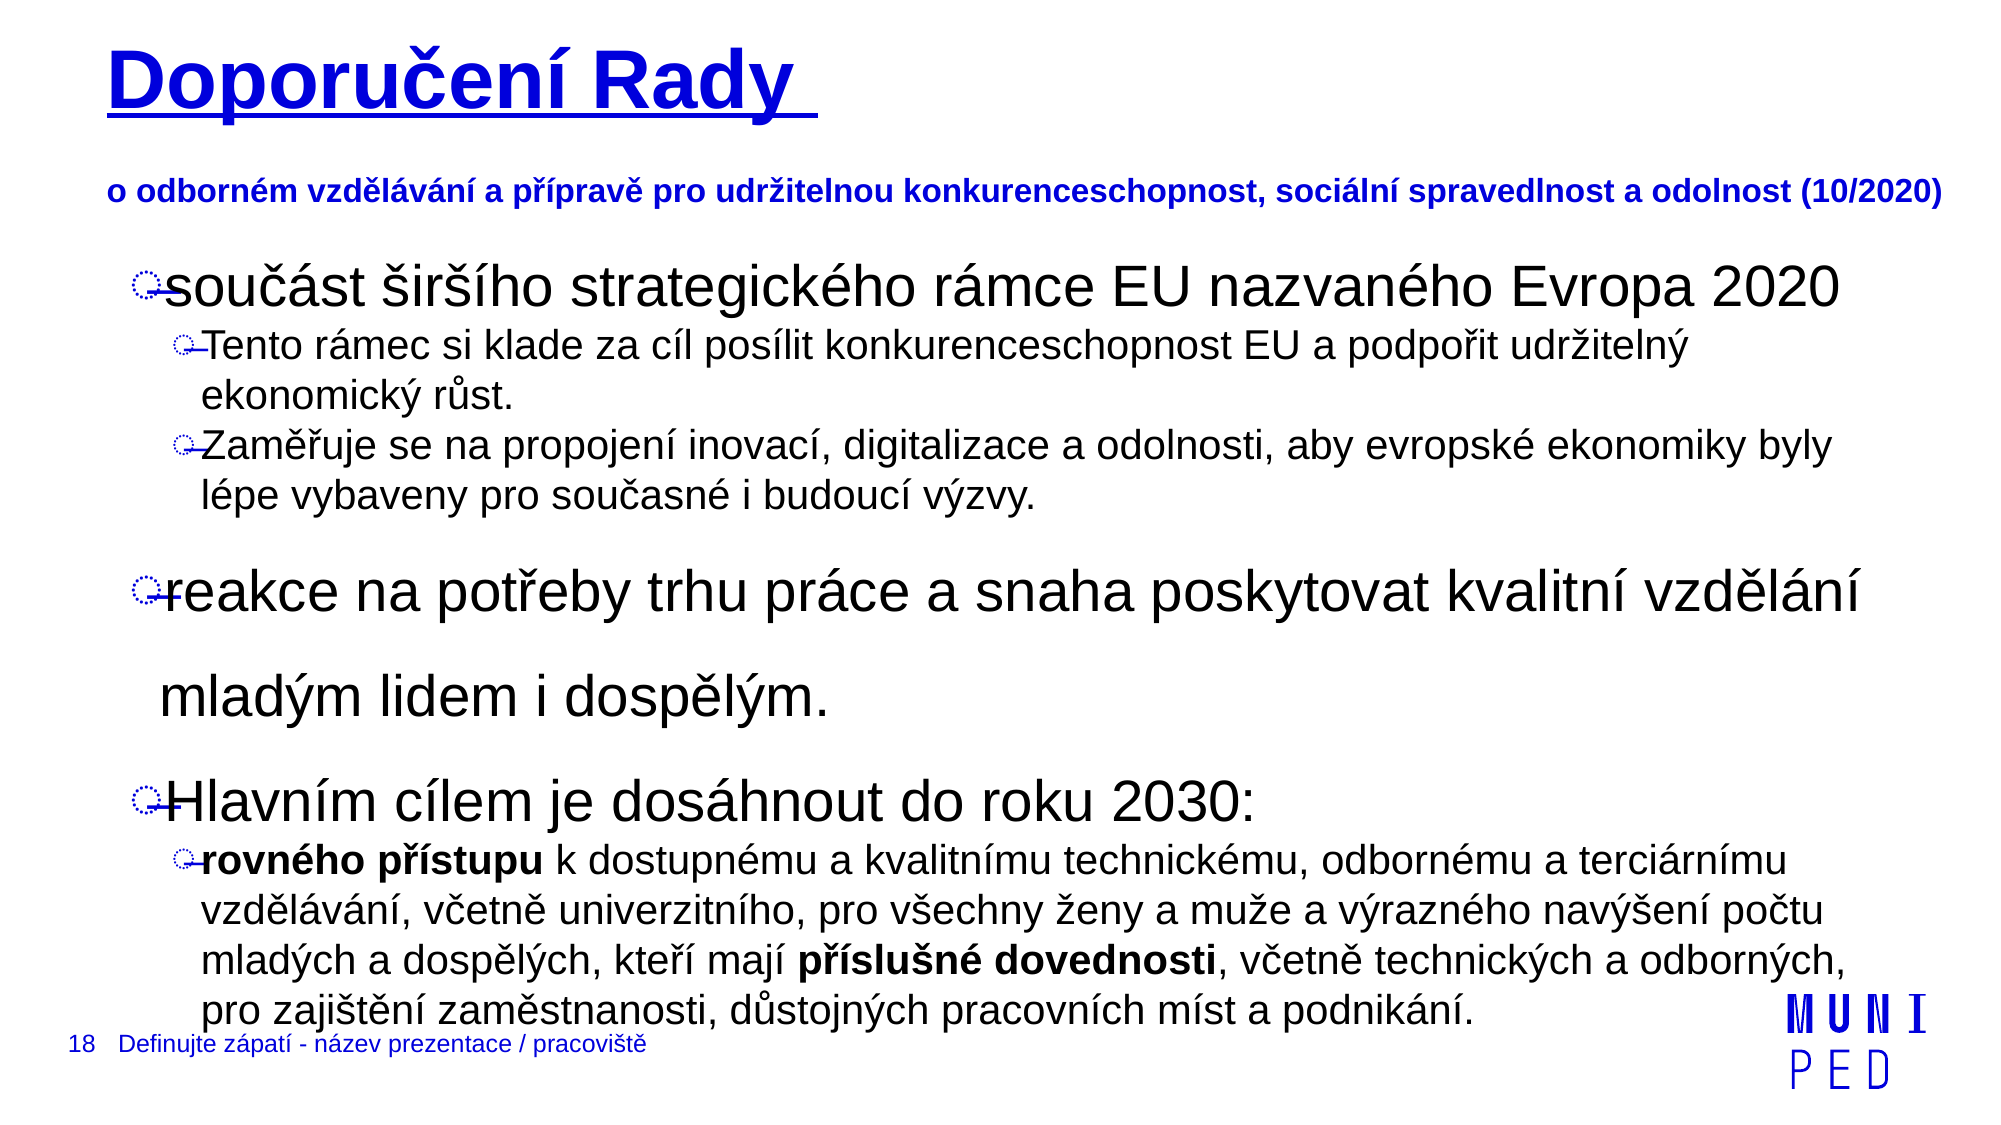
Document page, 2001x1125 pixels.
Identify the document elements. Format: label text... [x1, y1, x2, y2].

footer Definujte zápatí - název prezentace / pracoviště [118, 1021, 1418, 1063]
slide_number 18 [67, 1021, 110, 1063]
title Doporučení Rady o odborném vzdělávání a přípravě pro udržitelnou konkurenceschopnost, sociální spravedlnost a odolnost (10/2020) [106, 42, 2000, 117]
list součást širšího strategického rámce EU nazvaného Evropa 2020 Tento rámec si klade za cíl posílit konkurenceschopnost EU a podpořit udržitelný ekonomický růst. Zaměřuje se na propojení inovací, digitalizace a odolnosti, aby evropské ekonomiky byly lépe vybaveny pro současné i budoucí výzvy. reakce na potřeby trhu práce a snaha poskytovat kvalitní vzdělání mladým lidem i dospělým. Hlavním cílem je dosáhnout do roku 2030: rovného přístupu k dostupnému a kvalitnímu technickému, odbornému a terciárnímu vzdělávání, včetně univerzitního, pro všechny ženy a muže a výrazného navýšení počtu mladých a dospělých, kteří mají příslušné dovednosti, včetně technických a odborných, pro zajištění zaměstnanosti, důstojných pracovních míst a podnikání. [118, 212, 1883, 957]
